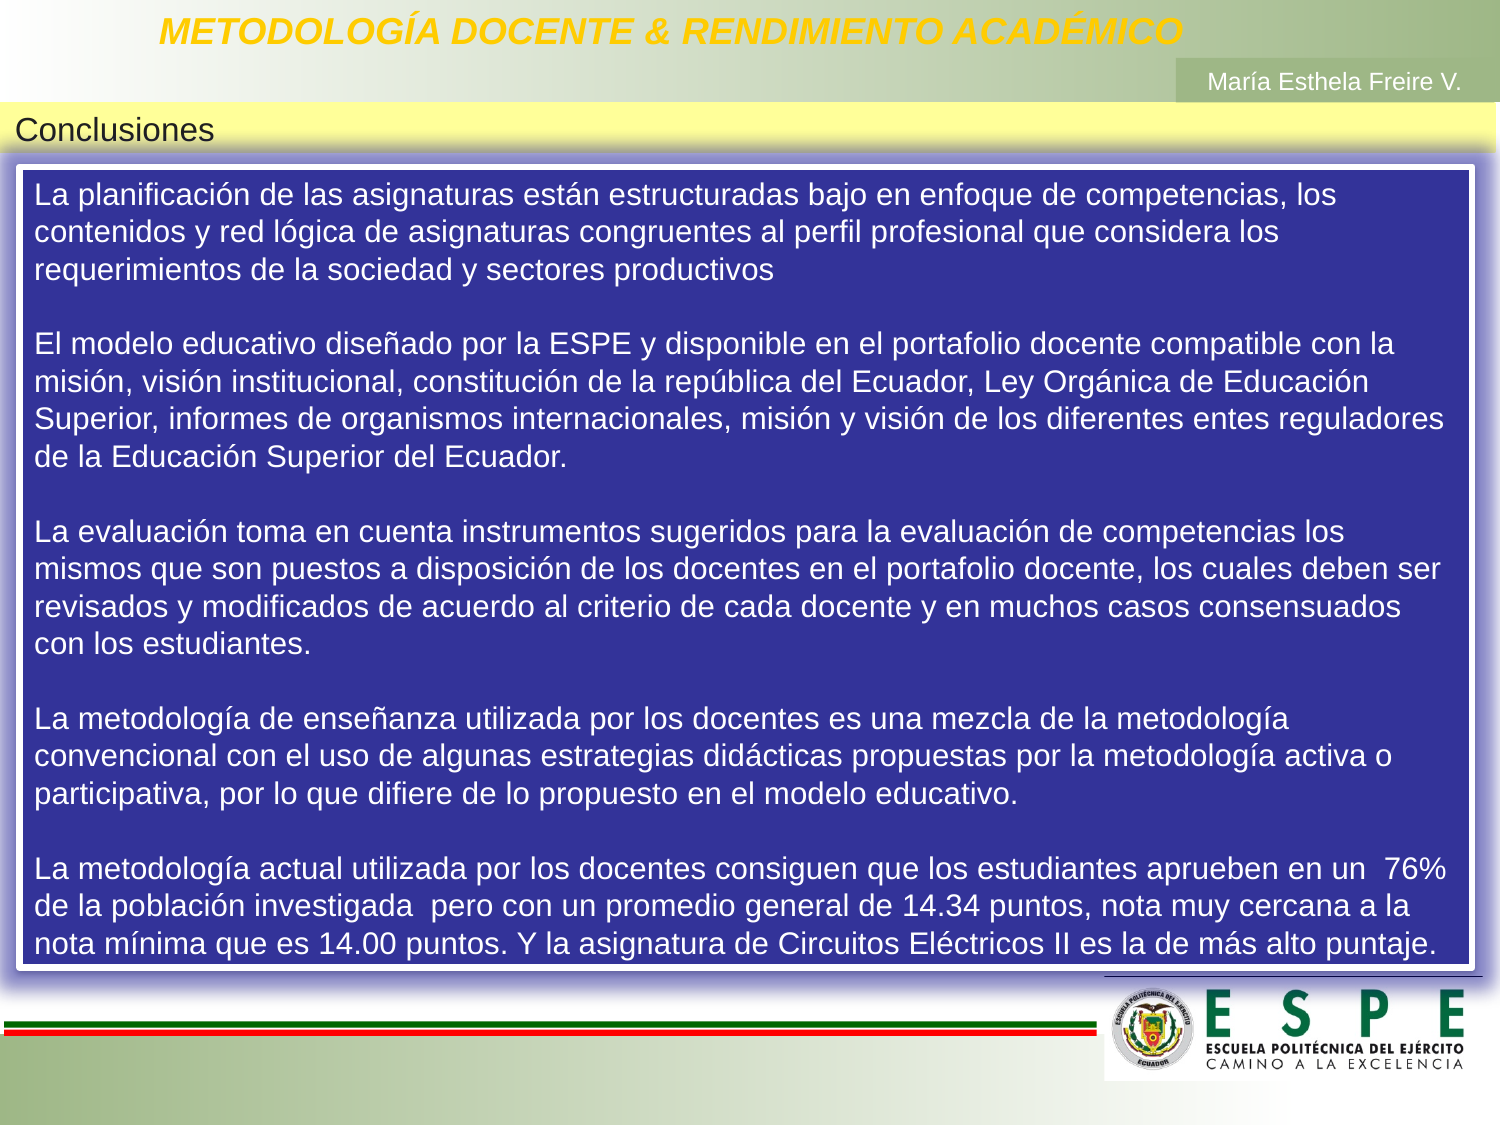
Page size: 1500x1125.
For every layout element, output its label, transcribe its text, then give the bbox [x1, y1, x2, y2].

text_box Conclusiones [0, 102, 1496, 136]
text_box María Esthela Freire V. [1175, 57, 1495, 103]
title METODOLOGÍA DOCENTE & RENDIMIENTO ACADÉMICO [0, 0, 1199, 67]
picture [1104, 991, 1483, 1081]
text_box La planificación de las asignaturas están estructuradas bajo en enfoque de competencias, los contenidos y red lógica de asignaturas congruentes al perfil profesional que considera los requerimientos de la sociedad y sectores productivos El modelo educativo diseñado por la ESPE y disponible en el portafolio docente compatible con la misión, visión institucional, constitución de la república del Ecuador, Ley Orgánica de Educación Superior, informes de organismos internacionales, misión y visión de los diferentes entes reguladores de la Educación Superior del Ecuador. La evaluación toma en cuenta instrumentos sugeridos para la evaluación de competencias los mismos que son puestos a disposición de los docentes en el portafolio docente, los cuales deben ser revisados y modificados de acuerdo al criterio de cada docente y en muchos casos consensuados con los estudiantes. La metodología de enseñanza utilizada por los docentes es una mezcla de la metodología convencional con el uso de algunas estrategias didácticas propuestas por la metodología activa o participativa, por lo que difiere de lo propuesto en el modelo educativo. La metodología actual utilizada por los docentes consiguen que los estudiantes aprueben en un 76% de la población investigada pero con un promedio general de 14.34 puntos, nota muy cercana a la nota mínima que es 14.00 puntos. Y la asignatura de Circuitos Eléctricos II es la de más alto puntaje. [16, 164, 1475, 971]
